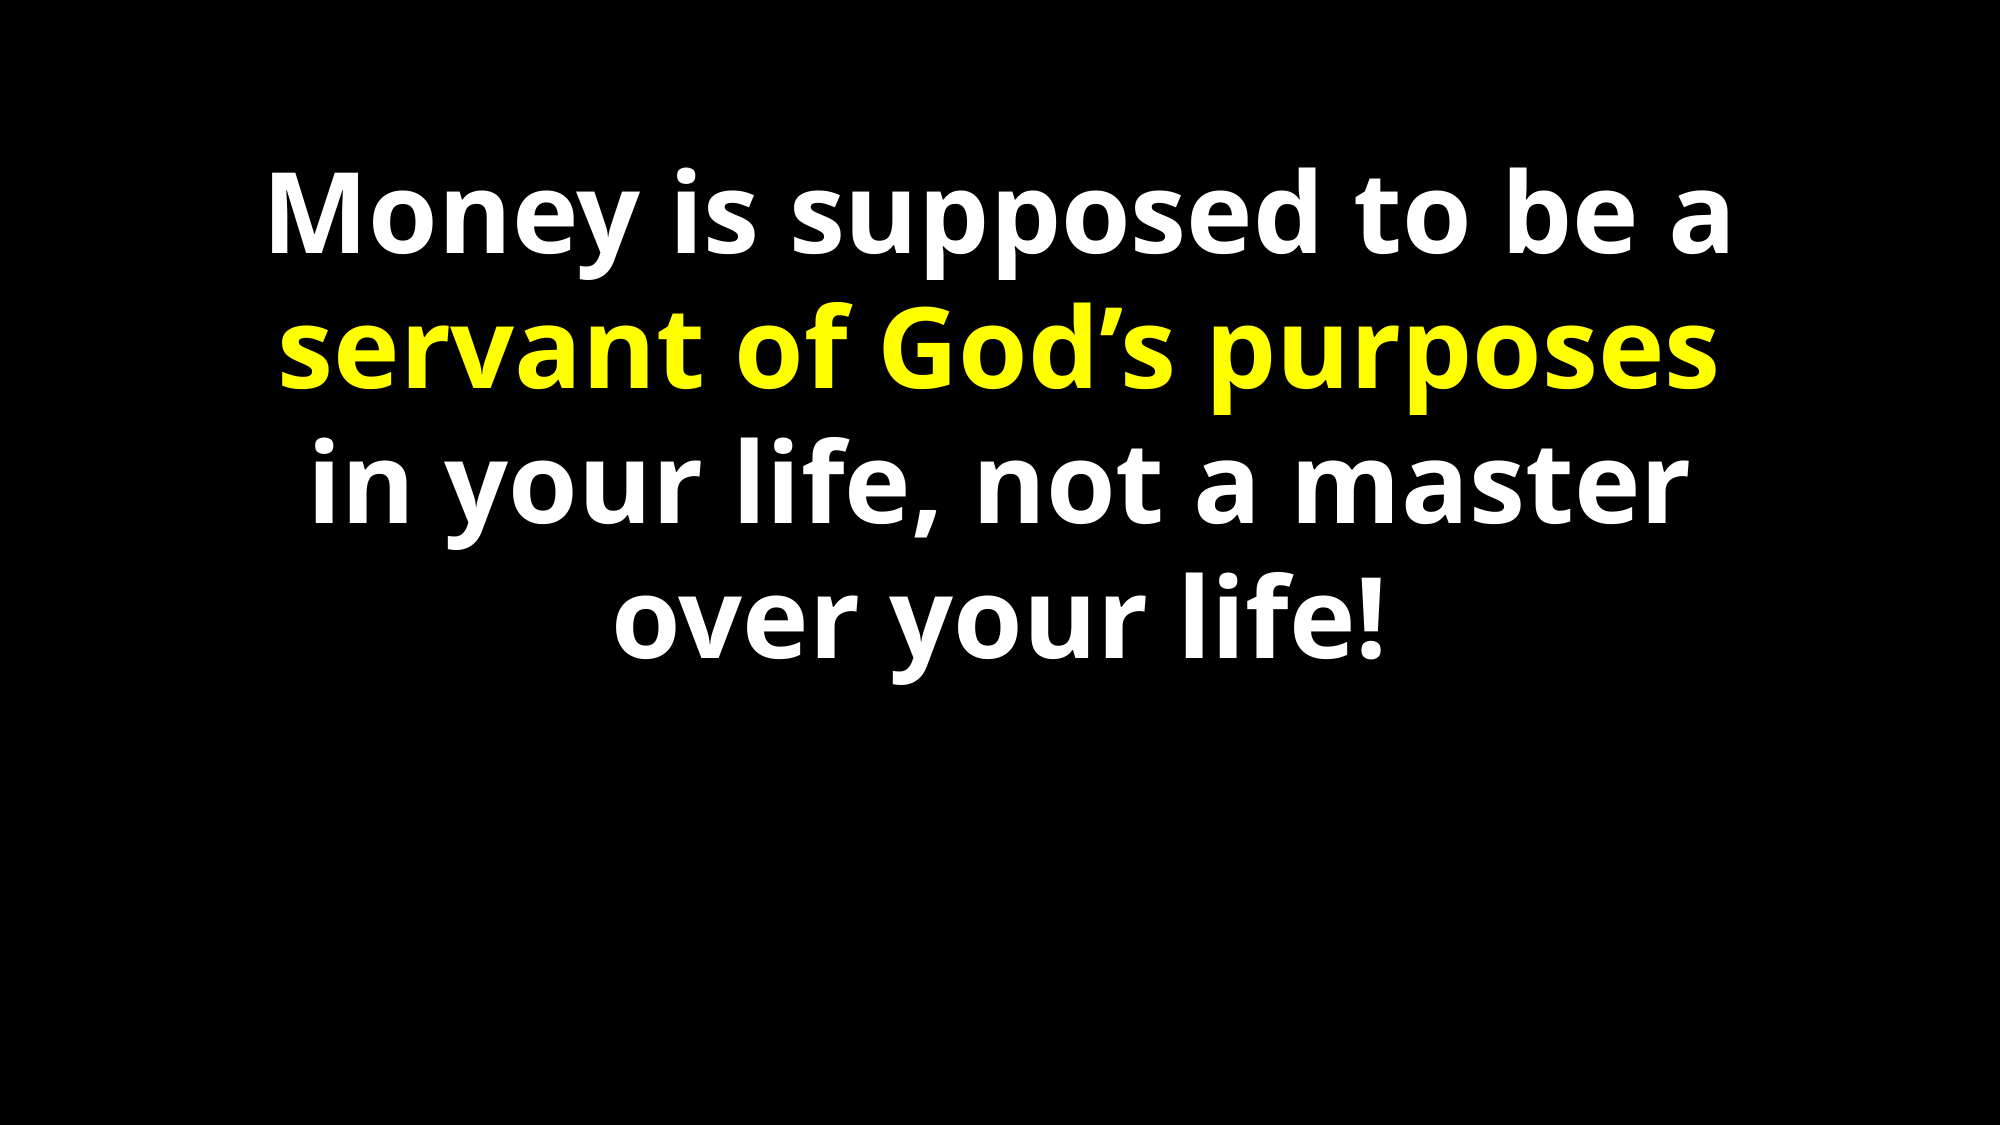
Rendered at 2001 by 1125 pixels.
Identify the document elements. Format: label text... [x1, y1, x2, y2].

text_box Money is supposed to be a servant of God’s purposes in your life, not a master over your life! [74, 133, 1926, 689]
